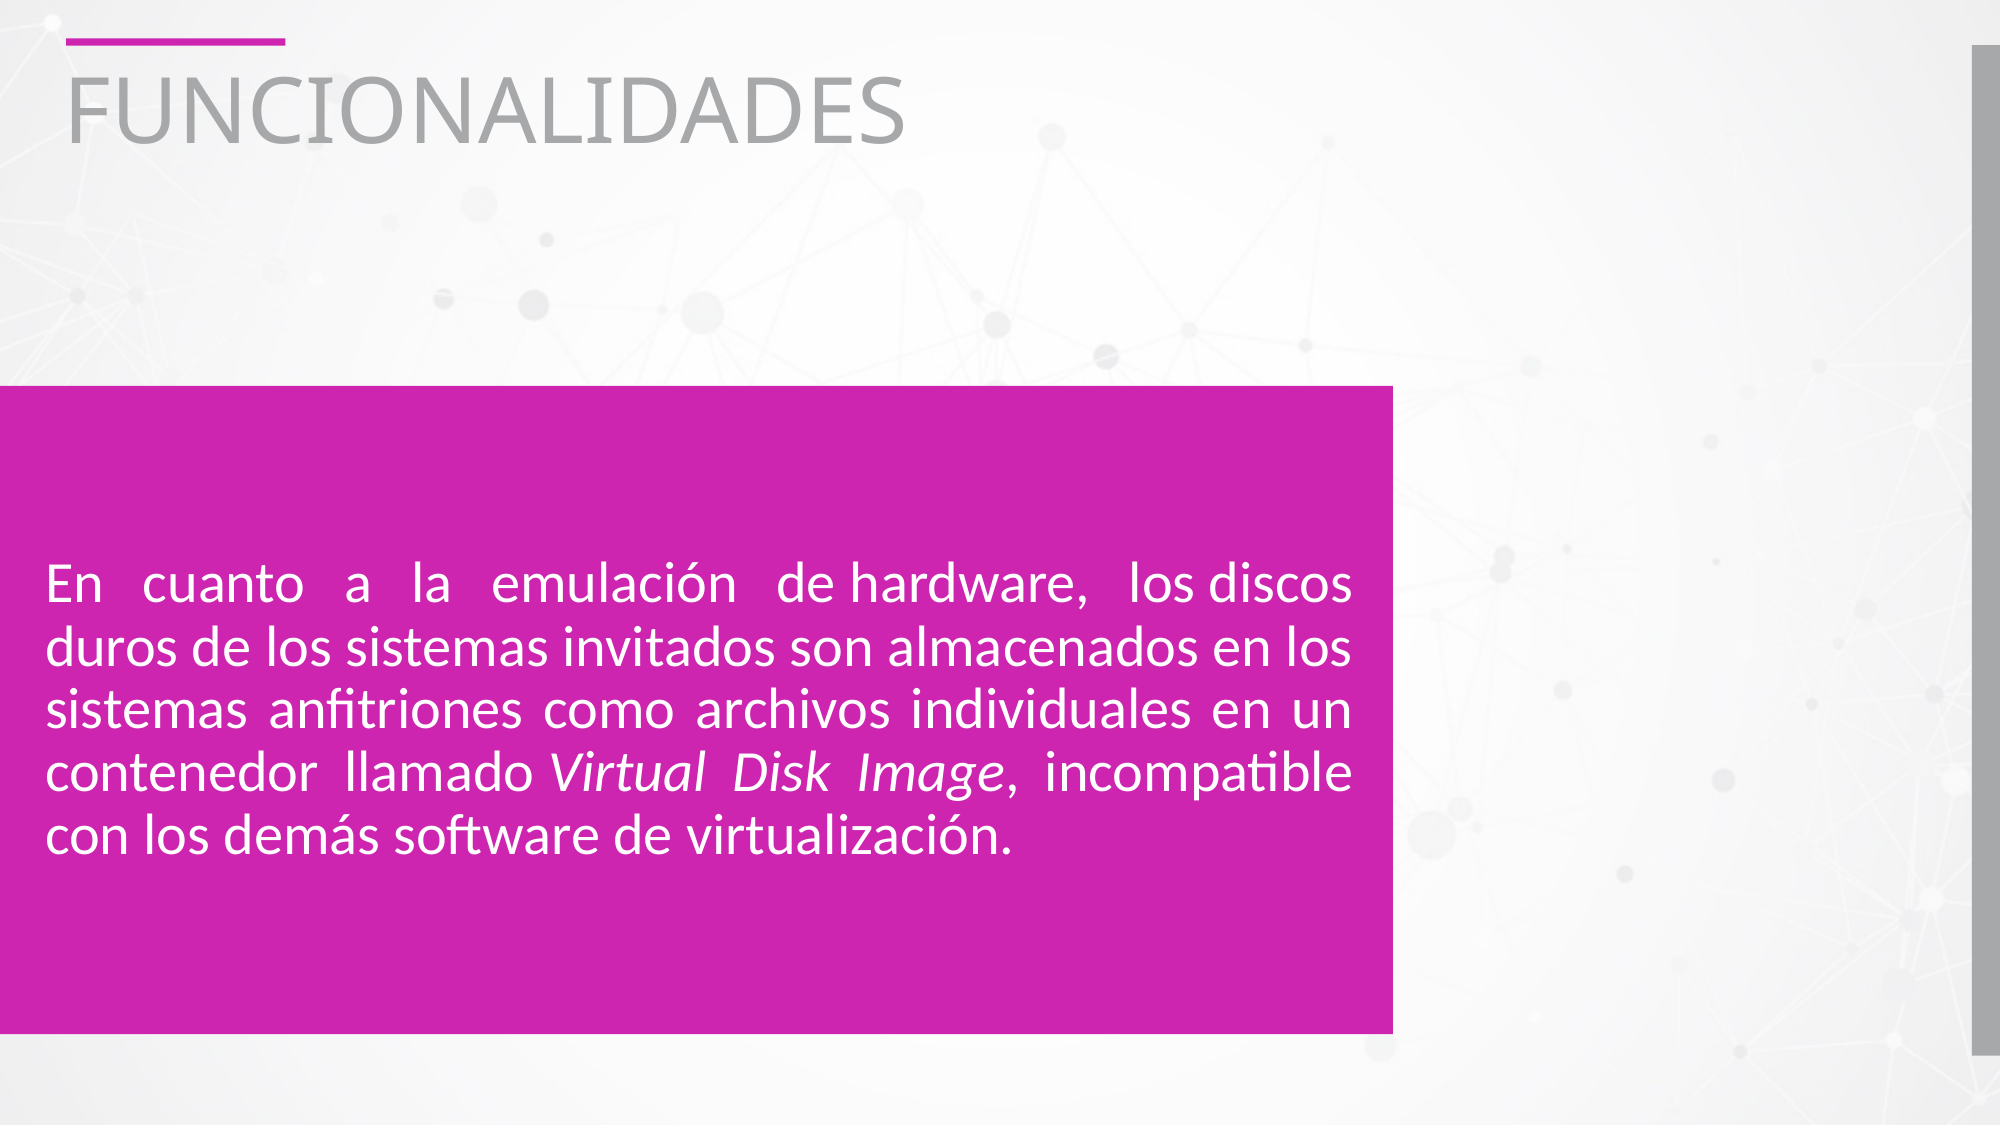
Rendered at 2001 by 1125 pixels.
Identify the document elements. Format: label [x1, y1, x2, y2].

picture [0, 0, 2000, 1125]
text_box [0, 385, 1393, 1035]
